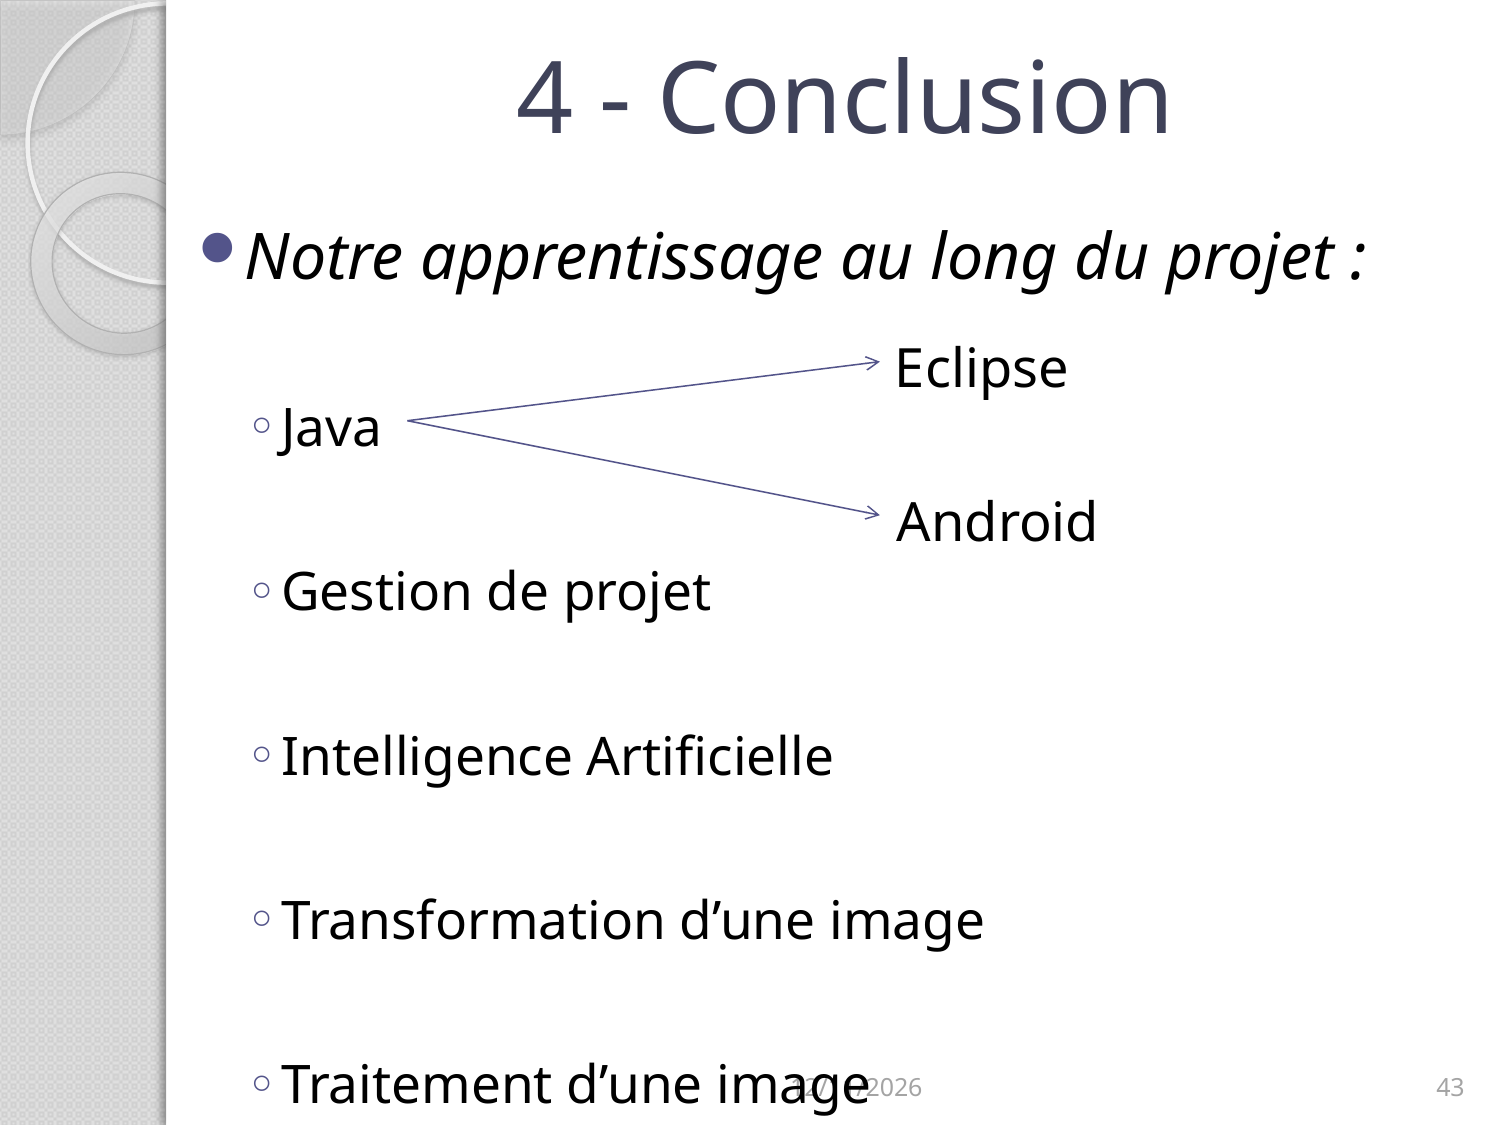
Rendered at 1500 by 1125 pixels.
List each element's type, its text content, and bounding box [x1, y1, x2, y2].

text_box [407, 361, 881, 418]
slide_number 43 [1413, 1034, 1488, 1113]
text_box Eclipse [880, 326, 1084, 406]
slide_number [587, 1034, 938, 1113]
title 4 - Conclusion [230, 0, 1461, 188]
text_box Android [881, 479, 1115, 560]
list Notre apprentissage au long du projet : Java Gestion de projet Intelligence Artificielle Transformation d’une image Traitement d’une image [171, 208, 1500, 1125]
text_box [407, 420, 881, 516]
